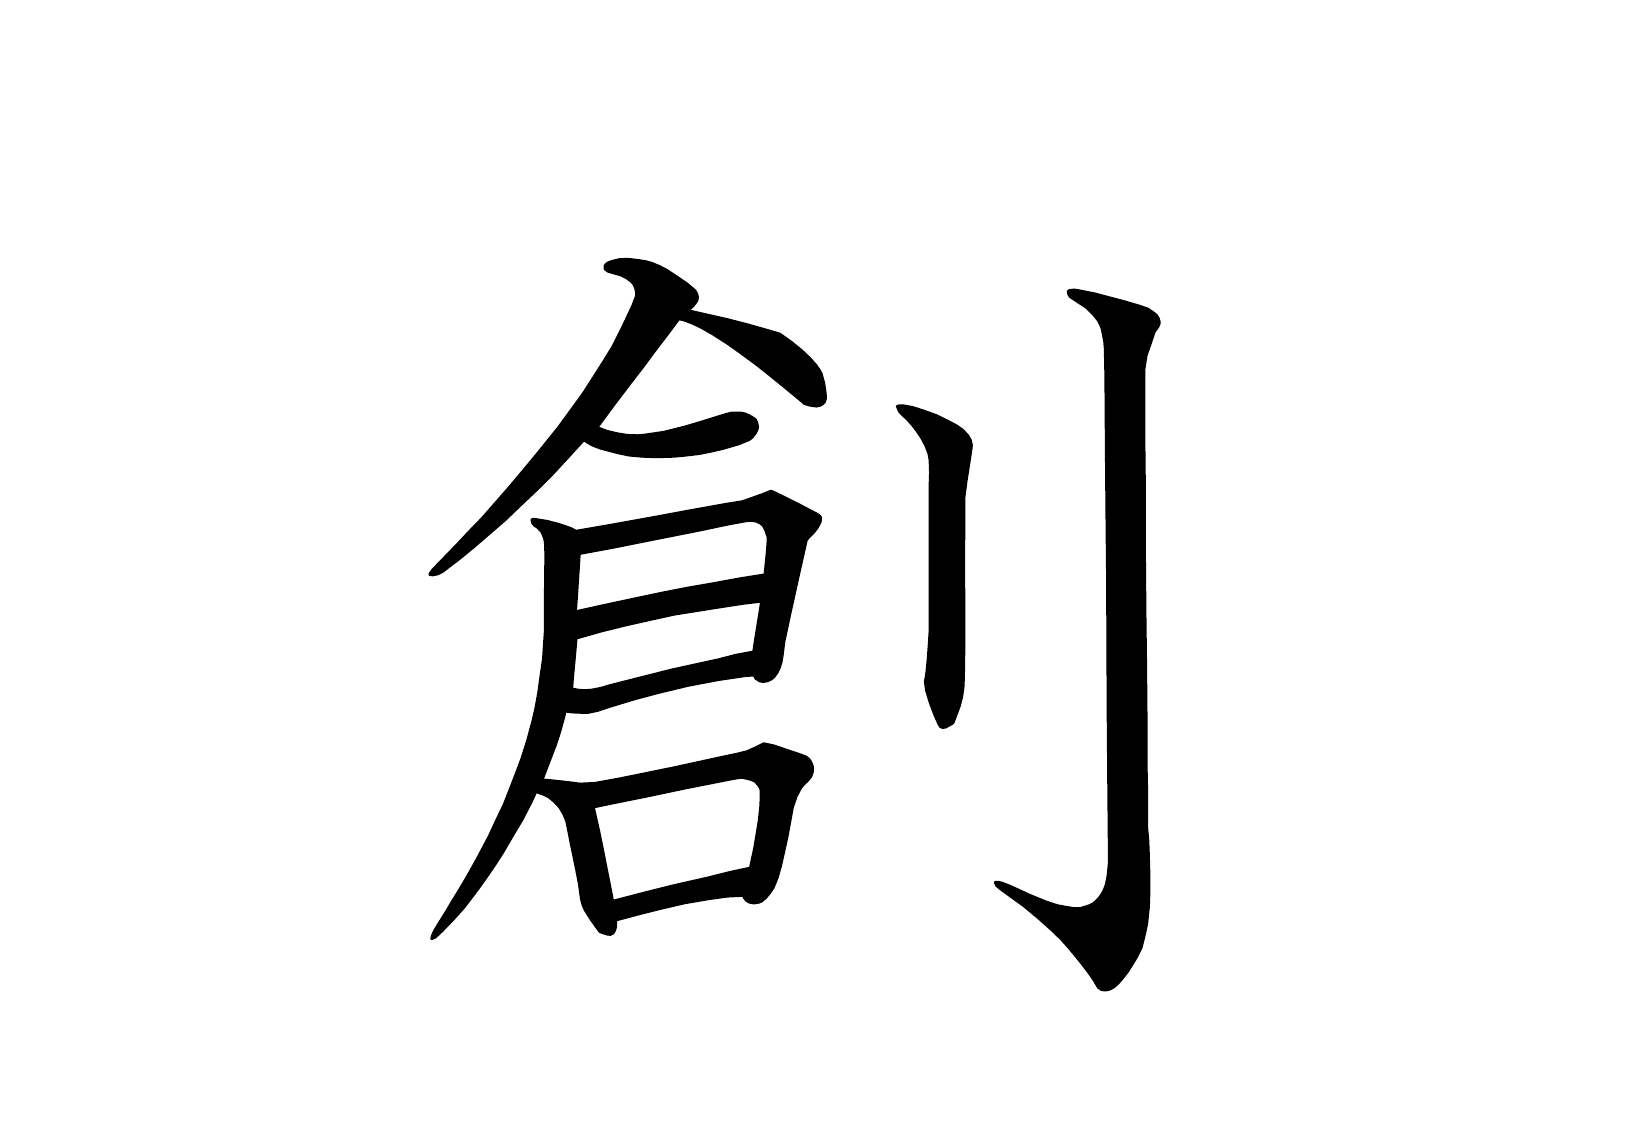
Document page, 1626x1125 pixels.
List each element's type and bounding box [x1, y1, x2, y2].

text_box [428, 257, 1161, 992]
